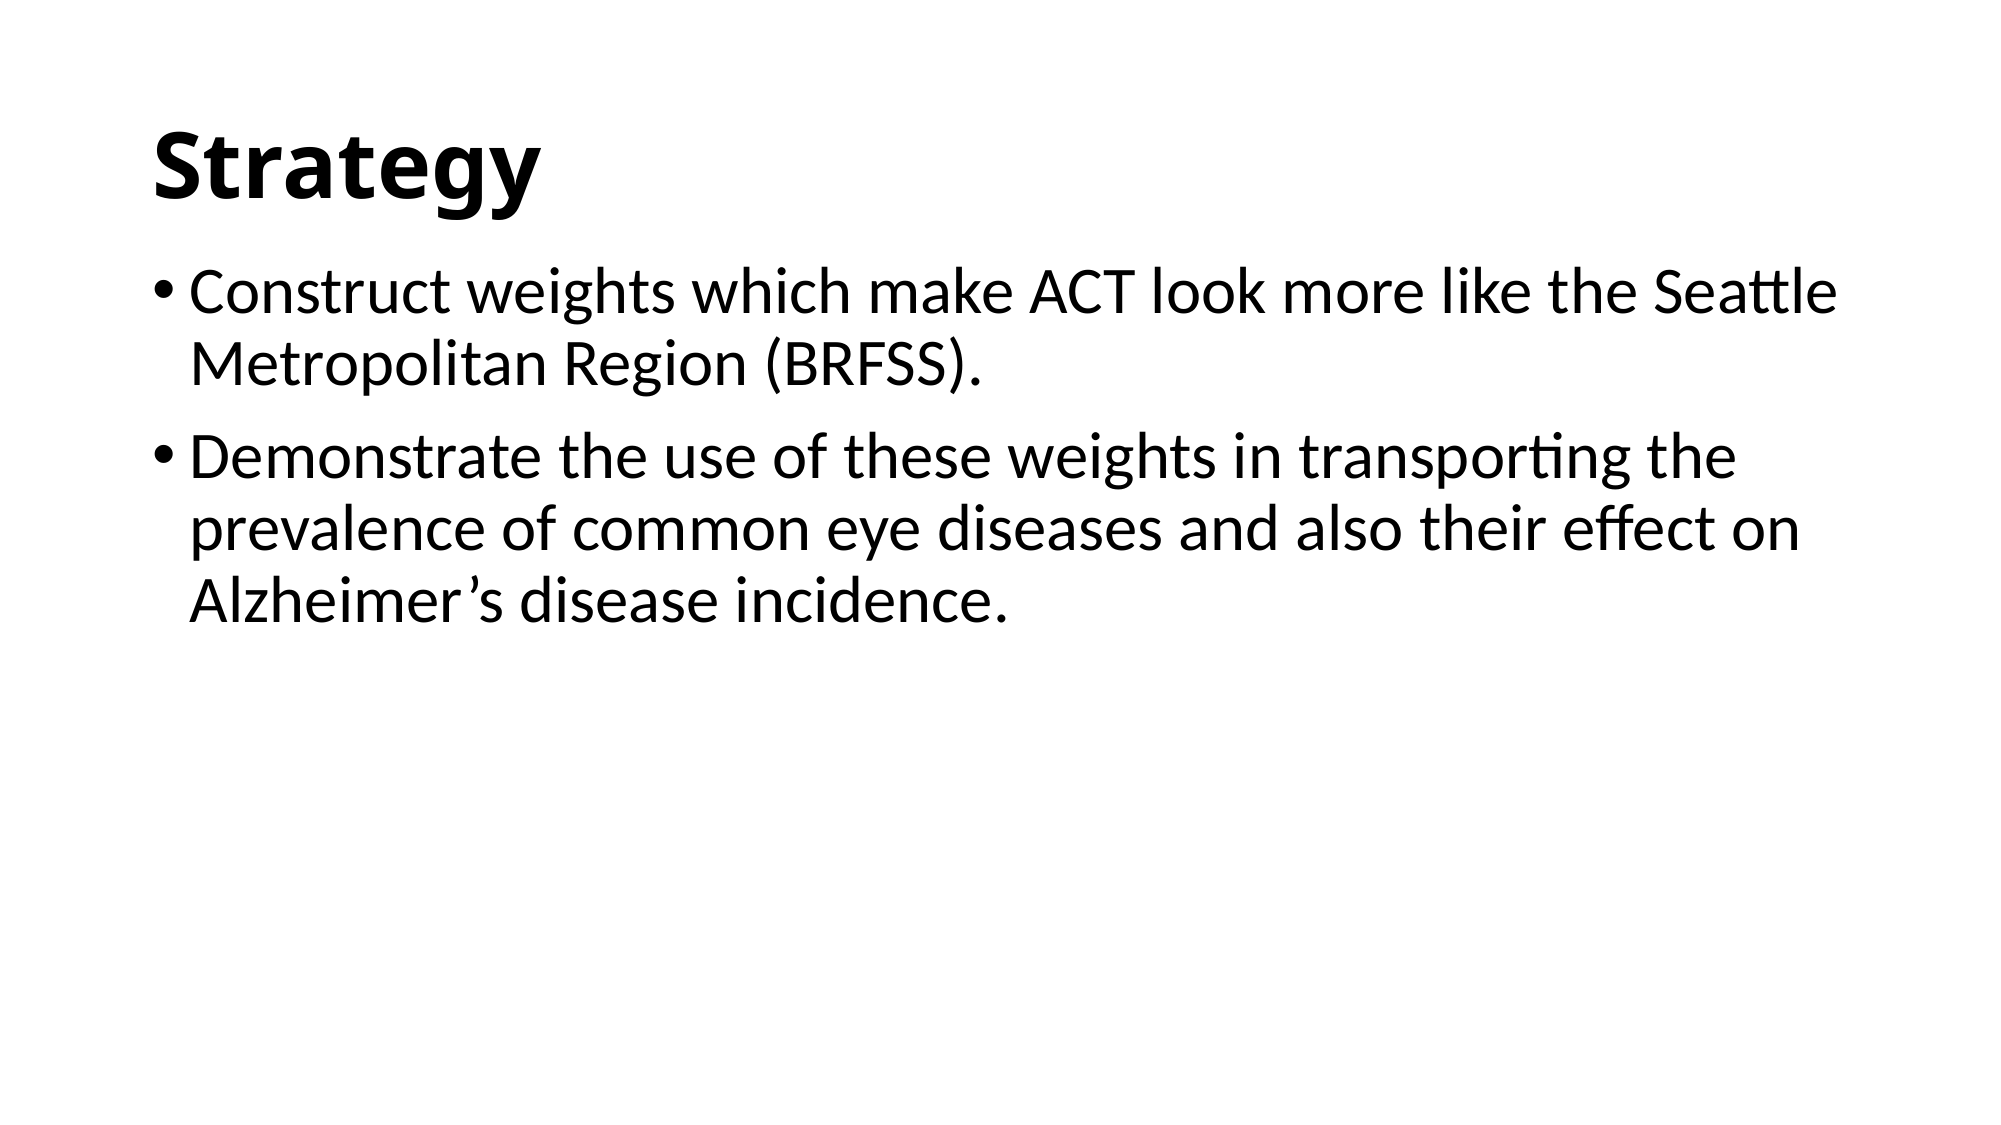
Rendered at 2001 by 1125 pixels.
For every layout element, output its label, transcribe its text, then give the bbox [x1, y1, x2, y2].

list Construct weights which make ACT look more like the Seattle Metropolitan Region (BRFSS). Demonstrate the use of these weights in transporting the prevalence of common eye diseases and also their effect on Alzheimer’s disease incidence. [137, 248, 1863, 1014]
title Strategy [137, 59, 1863, 248]
